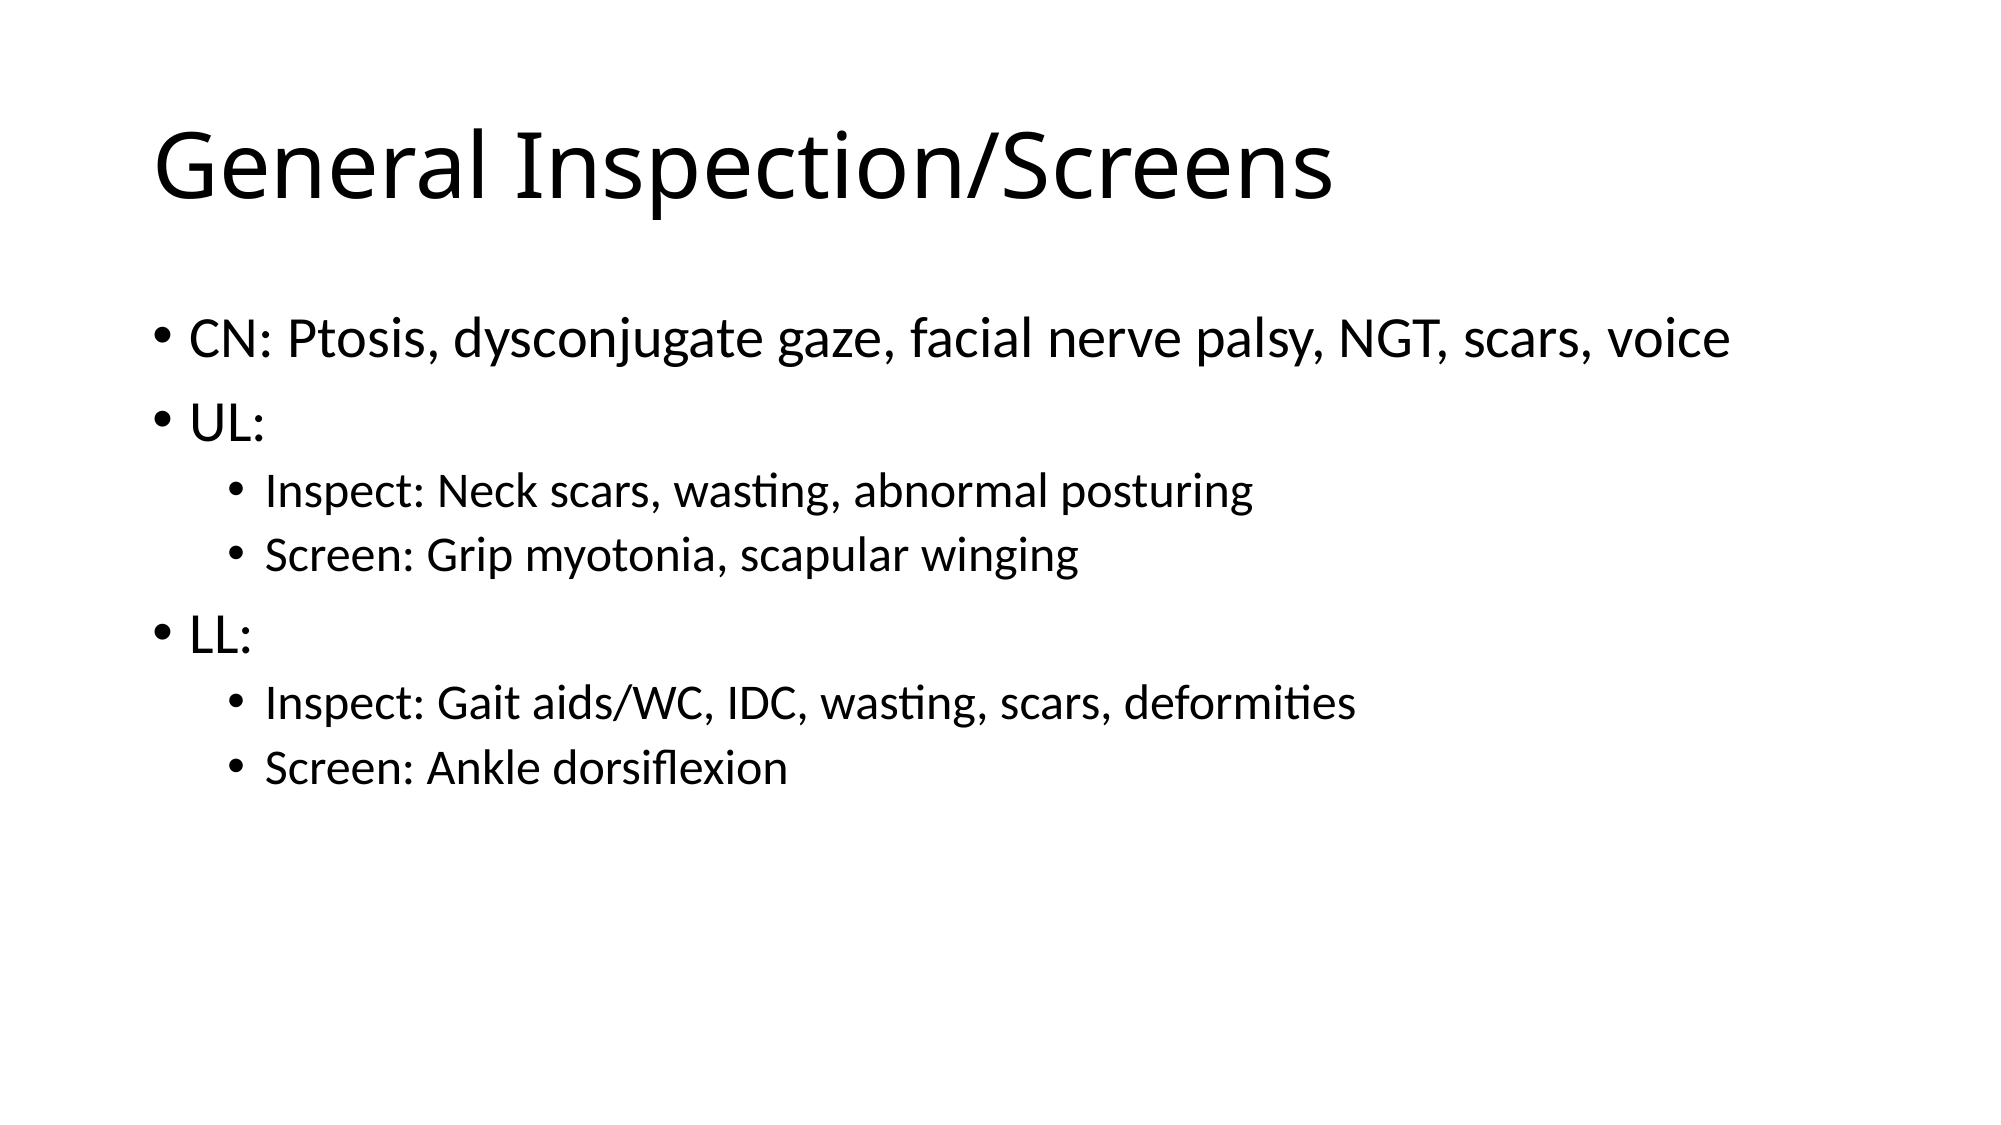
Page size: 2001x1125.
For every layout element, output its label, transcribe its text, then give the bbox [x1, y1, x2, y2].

list CN: Ptosis, dysconjugate gaze, facial nerve palsy, NGT, scars, voice UL: Inspect: Neck scars, wasting, abnormal posturing Screen: Grip myotonia, scapular winging LL: Inspect: Gait aids/WC, IDC, wasting, scars, deformities Screen: Ankle dorsiflexion [137, 299, 1863, 1014]
title General Inspection/Screens [137, 59, 1863, 278]
